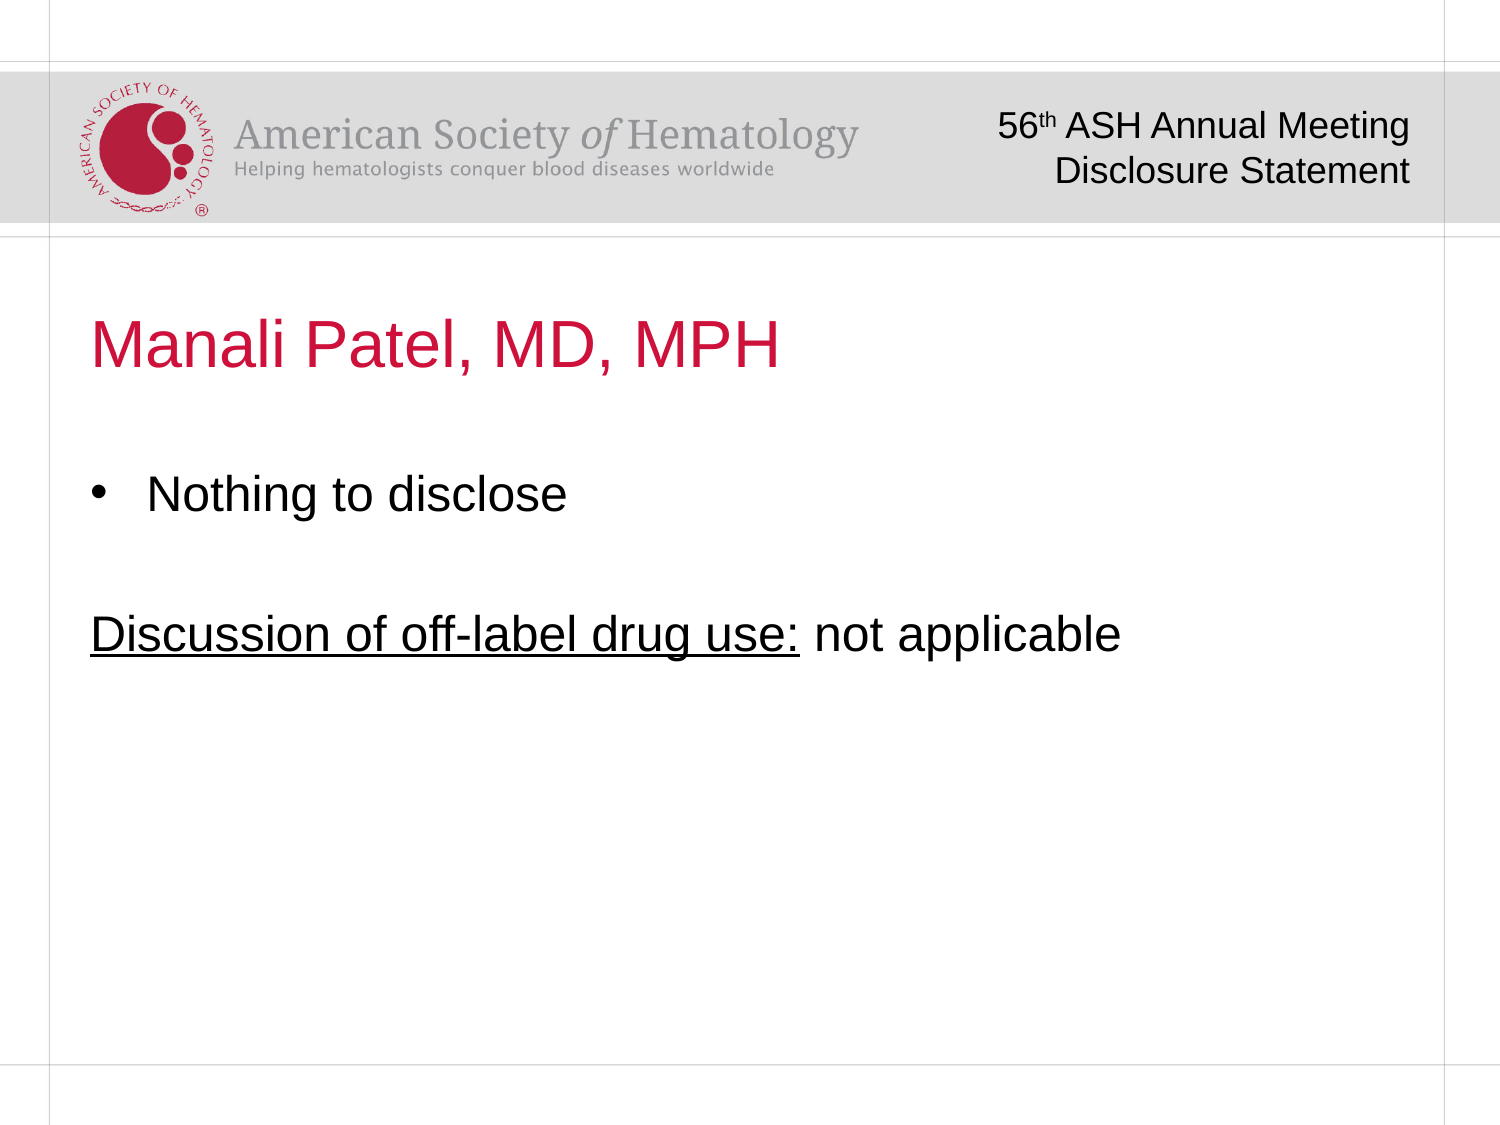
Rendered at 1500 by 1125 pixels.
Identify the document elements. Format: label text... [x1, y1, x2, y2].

title Manali Patel, MD, MPH [75, 246, 1425, 435]
list Nothing to disclose Discussion of off-label drug use: not applicable [75, 453, 1425, 1066]
picture [0, 0, 1500, 1125]
text_box 56th ASH Annual Meeting Disclosure Statement [945, 94, 1425, 199]
